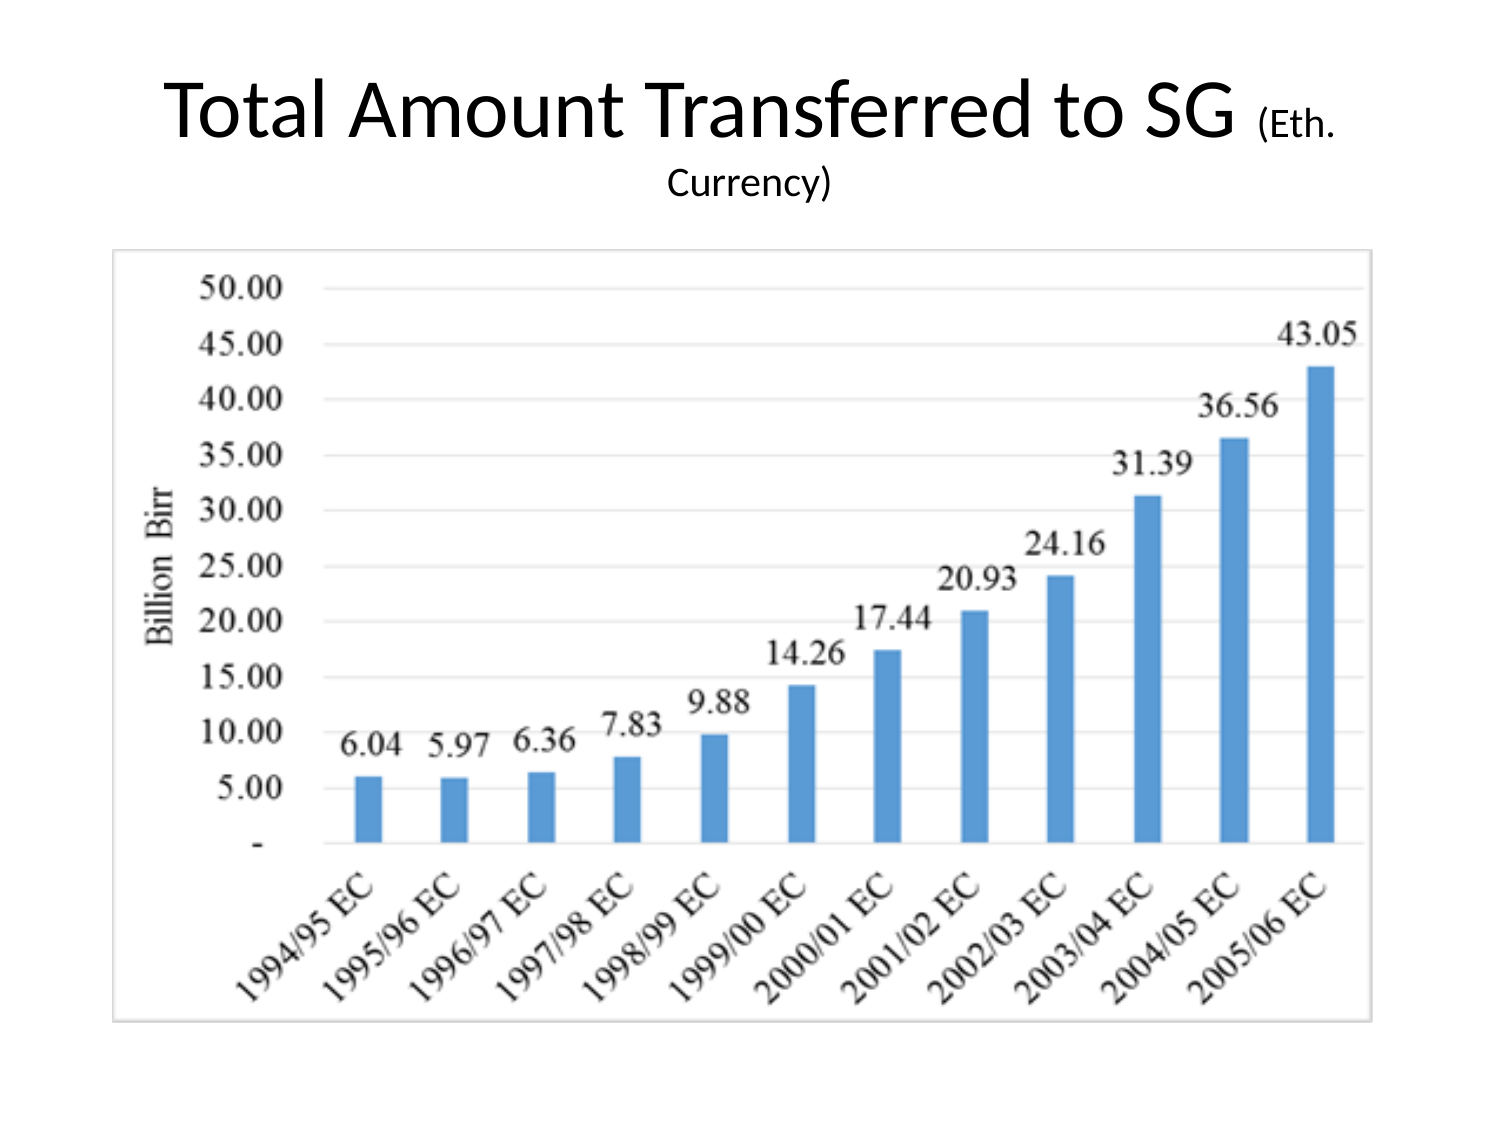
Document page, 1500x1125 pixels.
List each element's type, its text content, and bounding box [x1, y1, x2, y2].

title Total Amount Transferred to SG (Eth. Currency) [75, 45, 1425, 213]
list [112, 249, 1376, 1026]
